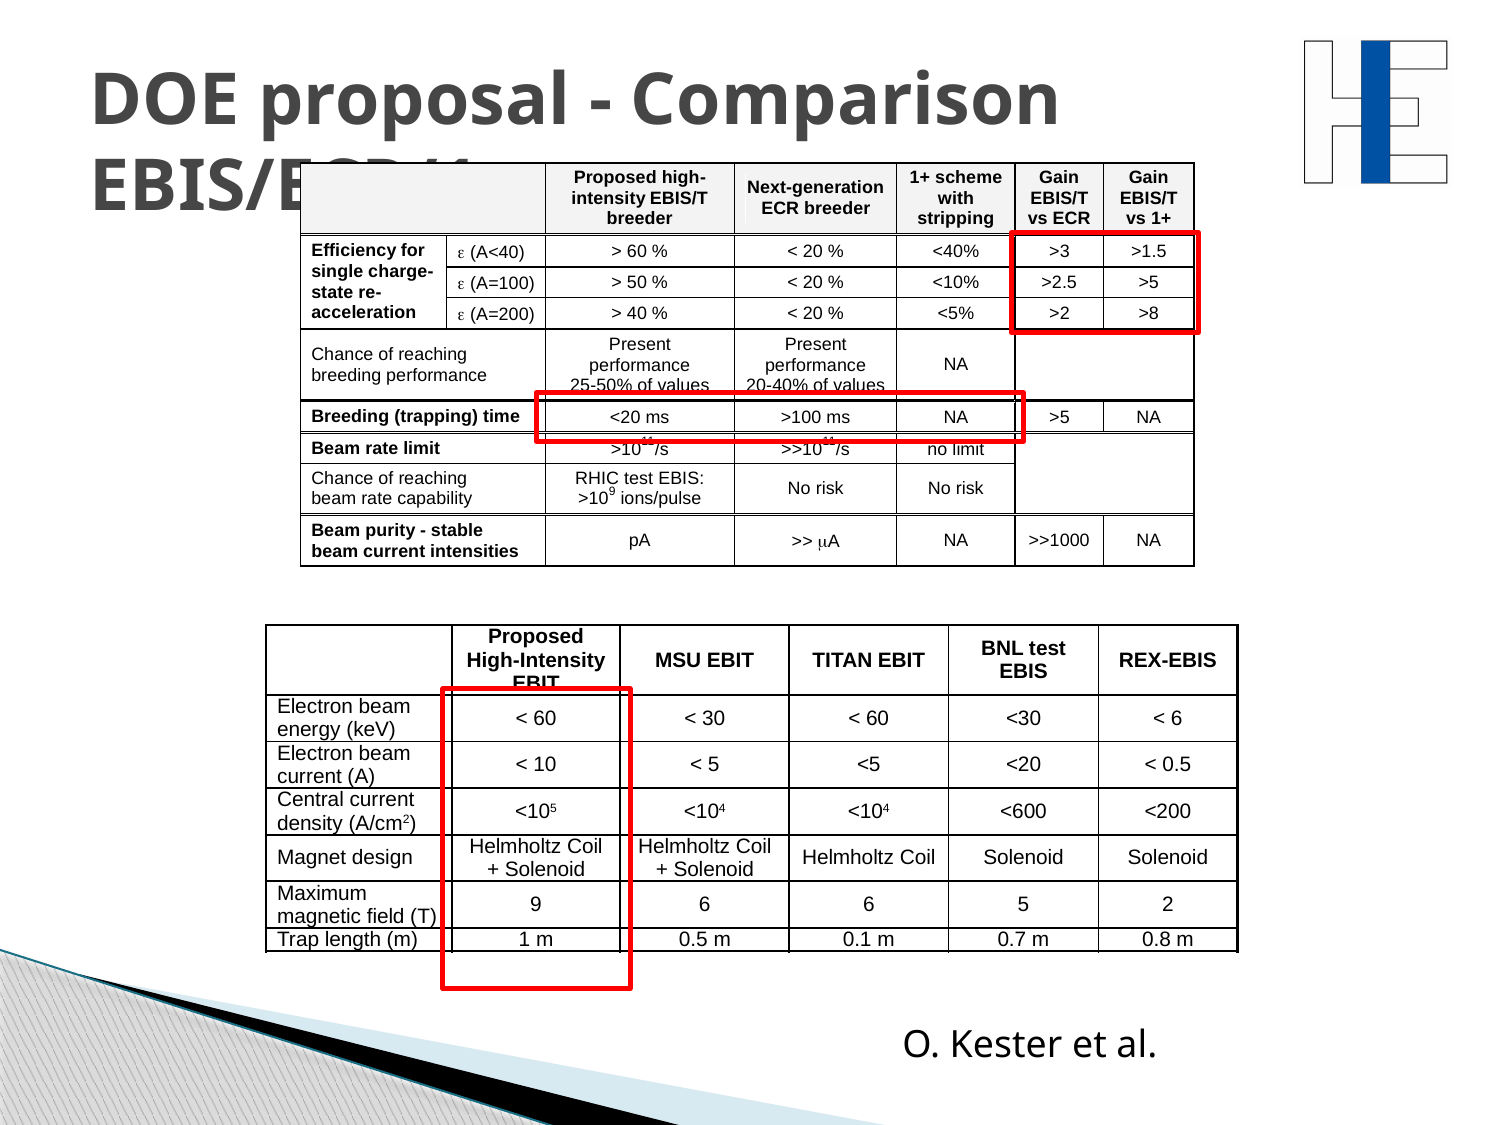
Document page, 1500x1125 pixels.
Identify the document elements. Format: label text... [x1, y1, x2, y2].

table_cell 5 [949, 882, 1098, 927]
table_cell <20 [949, 742, 1098, 787]
table_cell < 0.5 [1099, 742, 1236, 787]
table_header Proposed High-Intensity EBIT [453, 626, 619, 688]
table_header [267, 626, 451, 694]
table_cell Maximum magnetic field (T) [267, 882, 442, 927]
table_cell Helmholtz Coil + Solenoid [631, 836, 788, 880]
table_cell 0.5 m [631, 929, 788, 950]
table_cell <5 [790, 742, 948, 787]
table_cell < 5 [631, 742, 788, 787]
table_cell 0.1 m [790, 929, 948, 950]
table_cell Central current density (A/cm2) [267, 789, 442, 834]
table_cell 6 [790, 882, 948, 927]
table_header REX-EBIS [1099, 626, 1236, 694]
text_box O. Kester et al. [887, 1012, 1363, 1073]
table_cell 0.7 m [949, 929, 1098, 950]
table_cell <104 [631, 789, 788, 834]
table_header BNL test EBIS [949, 626, 1098, 694]
table_cell < 6 [1099, 696, 1236, 741]
table_cell < 60 [790, 696, 948, 741]
table_cell Solenoid [949, 836, 1098, 880]
table_cell Electron beam energy (keV) [267, 696, 442, 741]
table_cell Electron beam current (A) [267, 742, 442, 787]
table_cell Magnet design [267, 836, 442, 880]
table_cell < 30 [631, 696, 788, 741]
title DOE proposal - Comparison EBIS/ECR/1+ [75, 45, 1425, 233]
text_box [299, 162, 1205, 595]
table_cell Trap length (m) [267, 929, 442, 950]
picture [1299, 37, 1452, 188]
table_cell 6 [631, 882, 788, 927]
table_cell Solenoid [1099, 836, 1236, 880]
table_header TITAN EBIT [790, 626, 948, 694]
text_box [442, 688, 631, 989]
table_cell <600 [949, 789, 1098, 834]
table_header MSU EBIT [621, 626, 788, 694]
table_cell 2 [1099, 882, 1236, 927]
table_cell <200 [1099, 789, 1236, 834]
table_cell <104 [790, 789, 948, 834]
table_cell 0.8 m [1099, 929, 1236, 950]
table_cell <30 [949, 696, 1098, 741]
table_cell Helmholtz Coil [790, 836, 948, 880]
